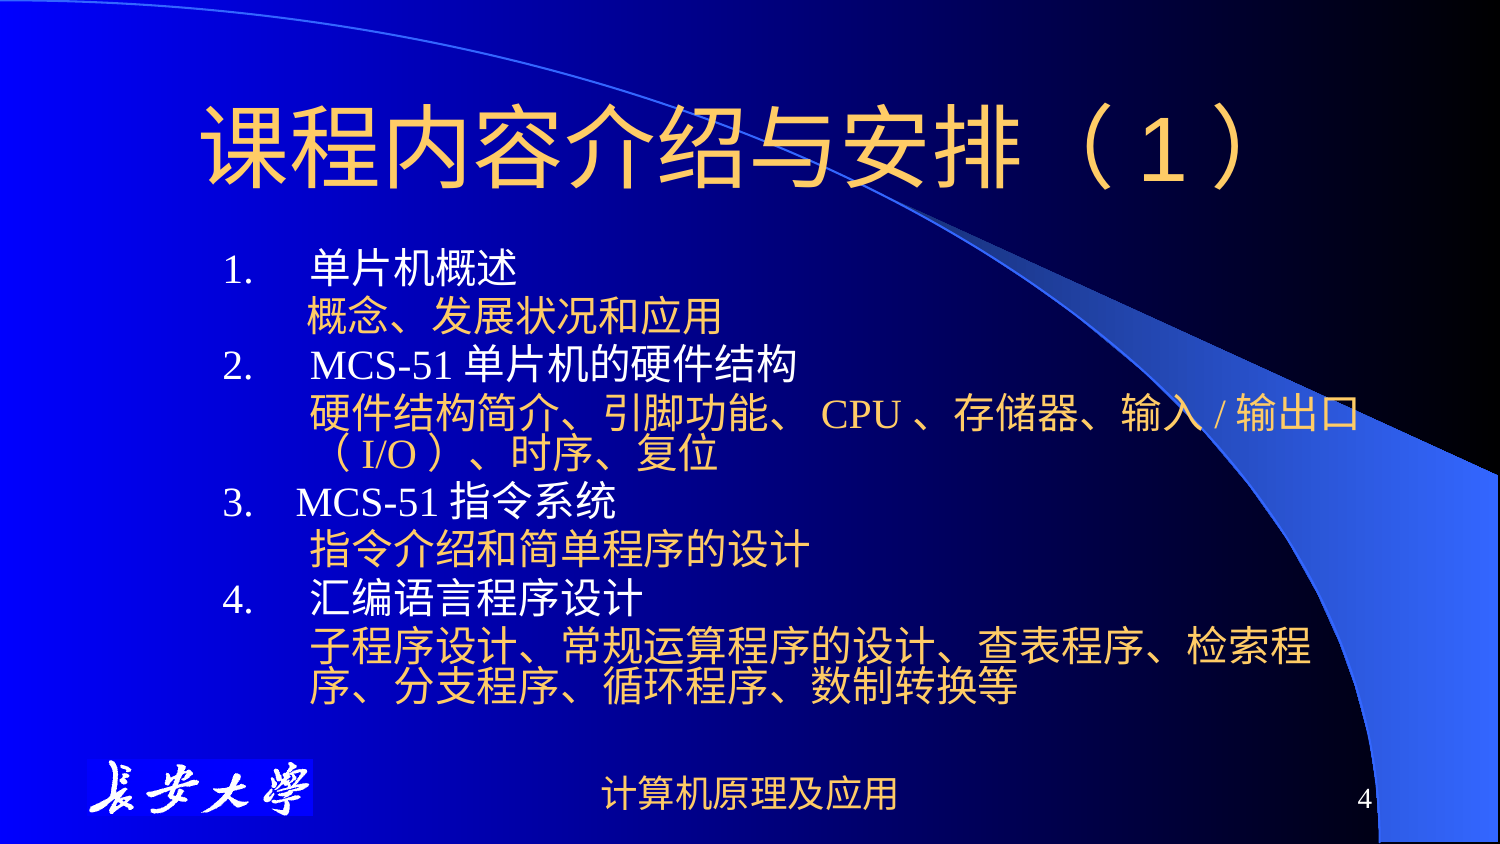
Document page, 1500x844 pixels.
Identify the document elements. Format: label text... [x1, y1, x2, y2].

title 课程内容介绍与安排（1） [112, 75, 1388, 216]
slide_number 4 [1074, 768, 1388, 826]
footer 计算机原理及应用 [512, 768, 988, 826]
list 1. 单片机概述 概念、发展状况和应用 MCS-51单片机的硬件结构 硬件结构简介、引脚功能、CPU、存储器、输入/输出口（I/O）、时序、复位 3. MCS-51指令系统 指令介绍和简单程序的设计 4. 汇编语言程序设计 子程序设计、常规运算程序的设计、查表程序、检索程序、分支程序、循环程序、数制转换等 [112, 243, 1388, 751]
picture [87, 759, 313, 816]
